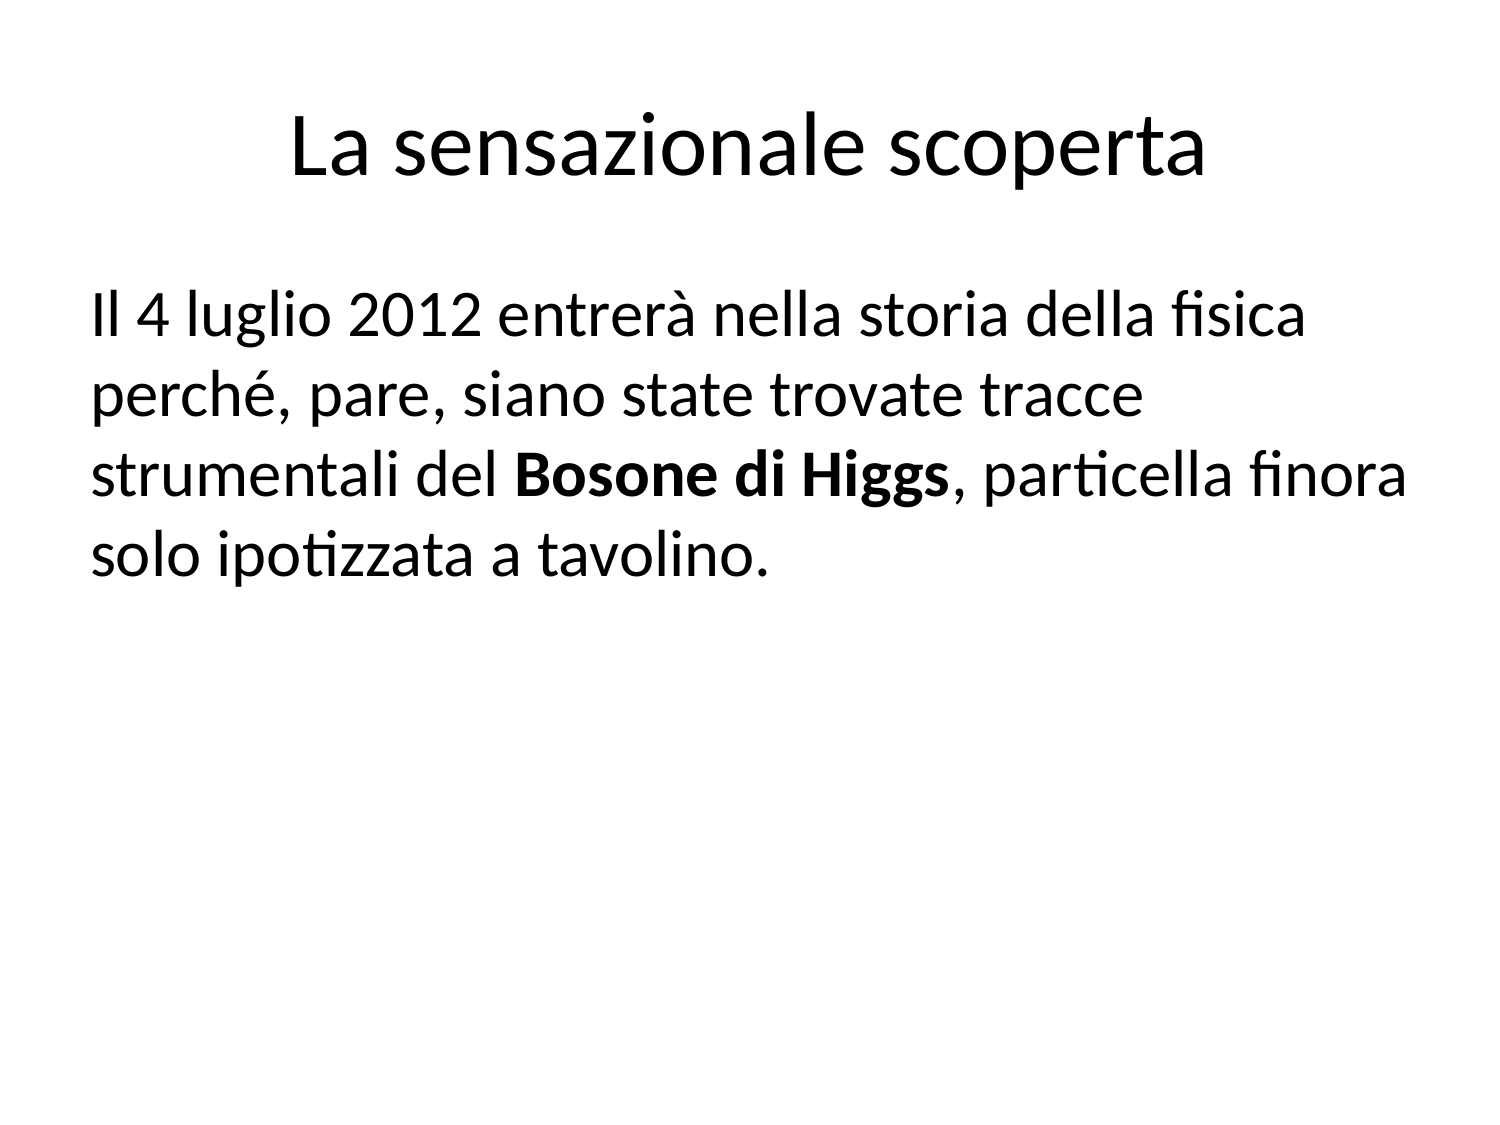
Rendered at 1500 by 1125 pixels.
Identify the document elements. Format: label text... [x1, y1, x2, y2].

title La sensazionale scoperta [75, 45, 1425, 233]
list Il 4 luglio 2012 entrerà nella storia della fisica perché, pare, siano state trovate tracce strumentali del Bosone di Higgs, particella finora solo ipotizzata a tavolino. [75, 262, 1425, 1005]
